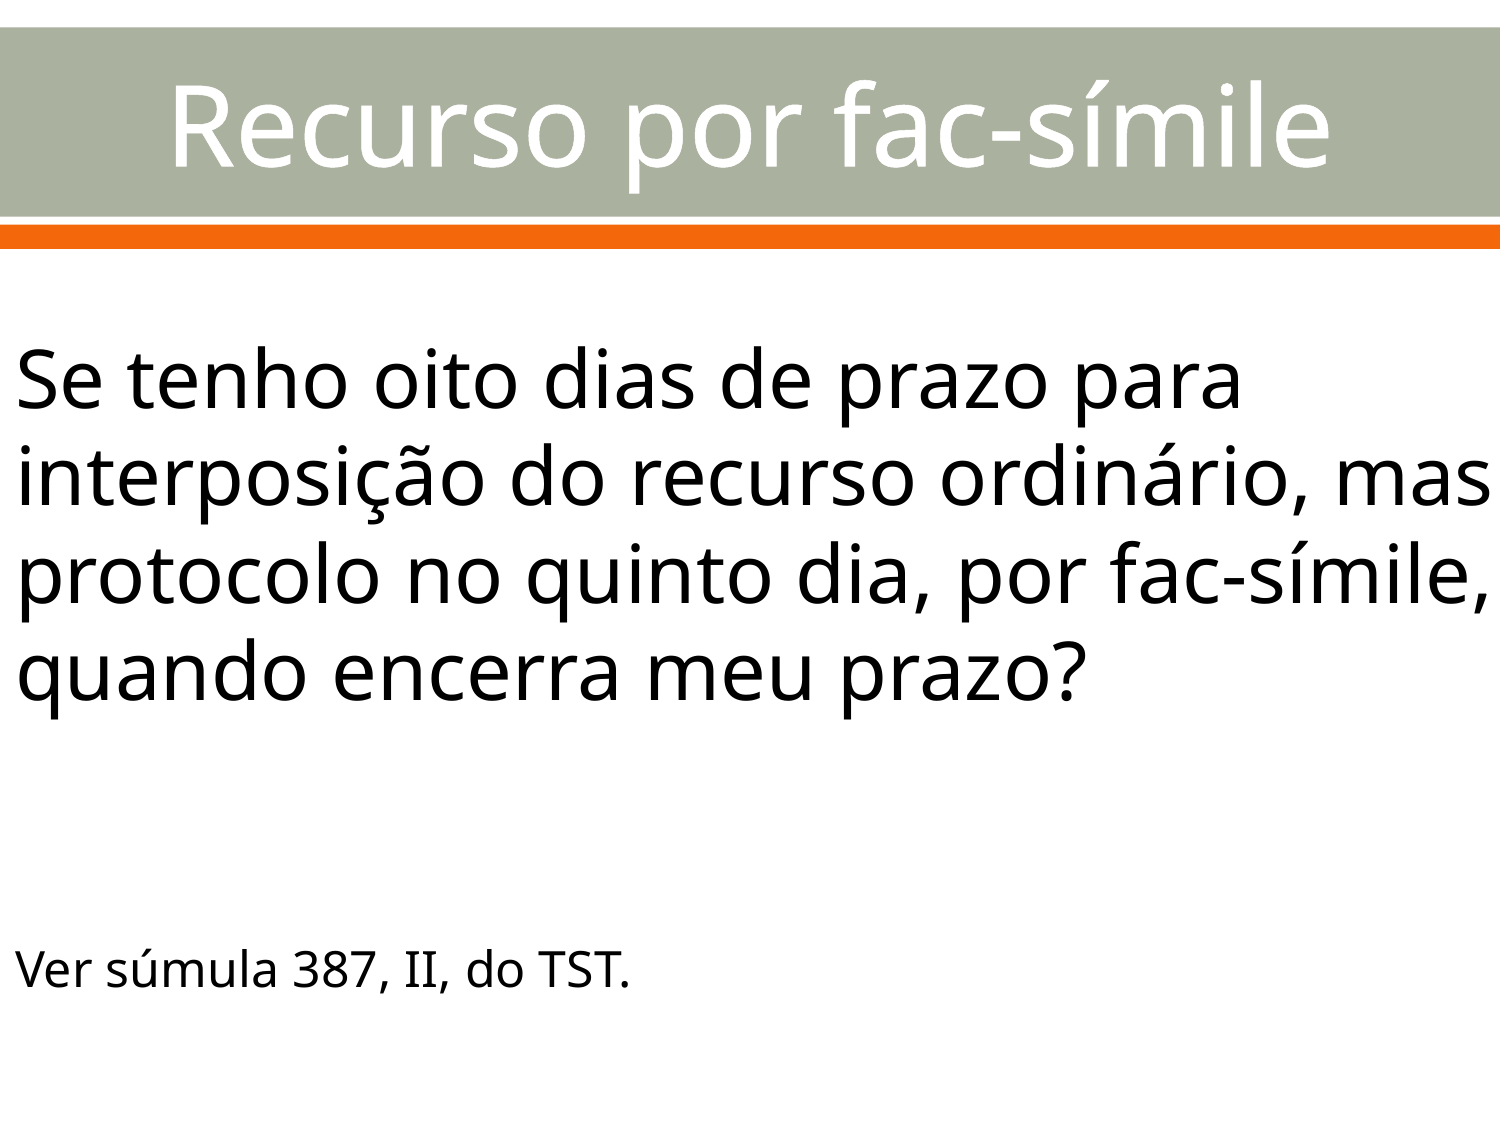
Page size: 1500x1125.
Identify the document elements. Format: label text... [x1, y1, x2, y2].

list Se tenho oito dias de prazo para interposição do recurso ordinário, mas protocolo no quinto dia, por fac-símile, quando encerra meu prazo? Ver súmula 387, II, do TST. [0, 243, 1500, 1071]
title Recurso por fac-símile [0, 29, 1500, 213]
